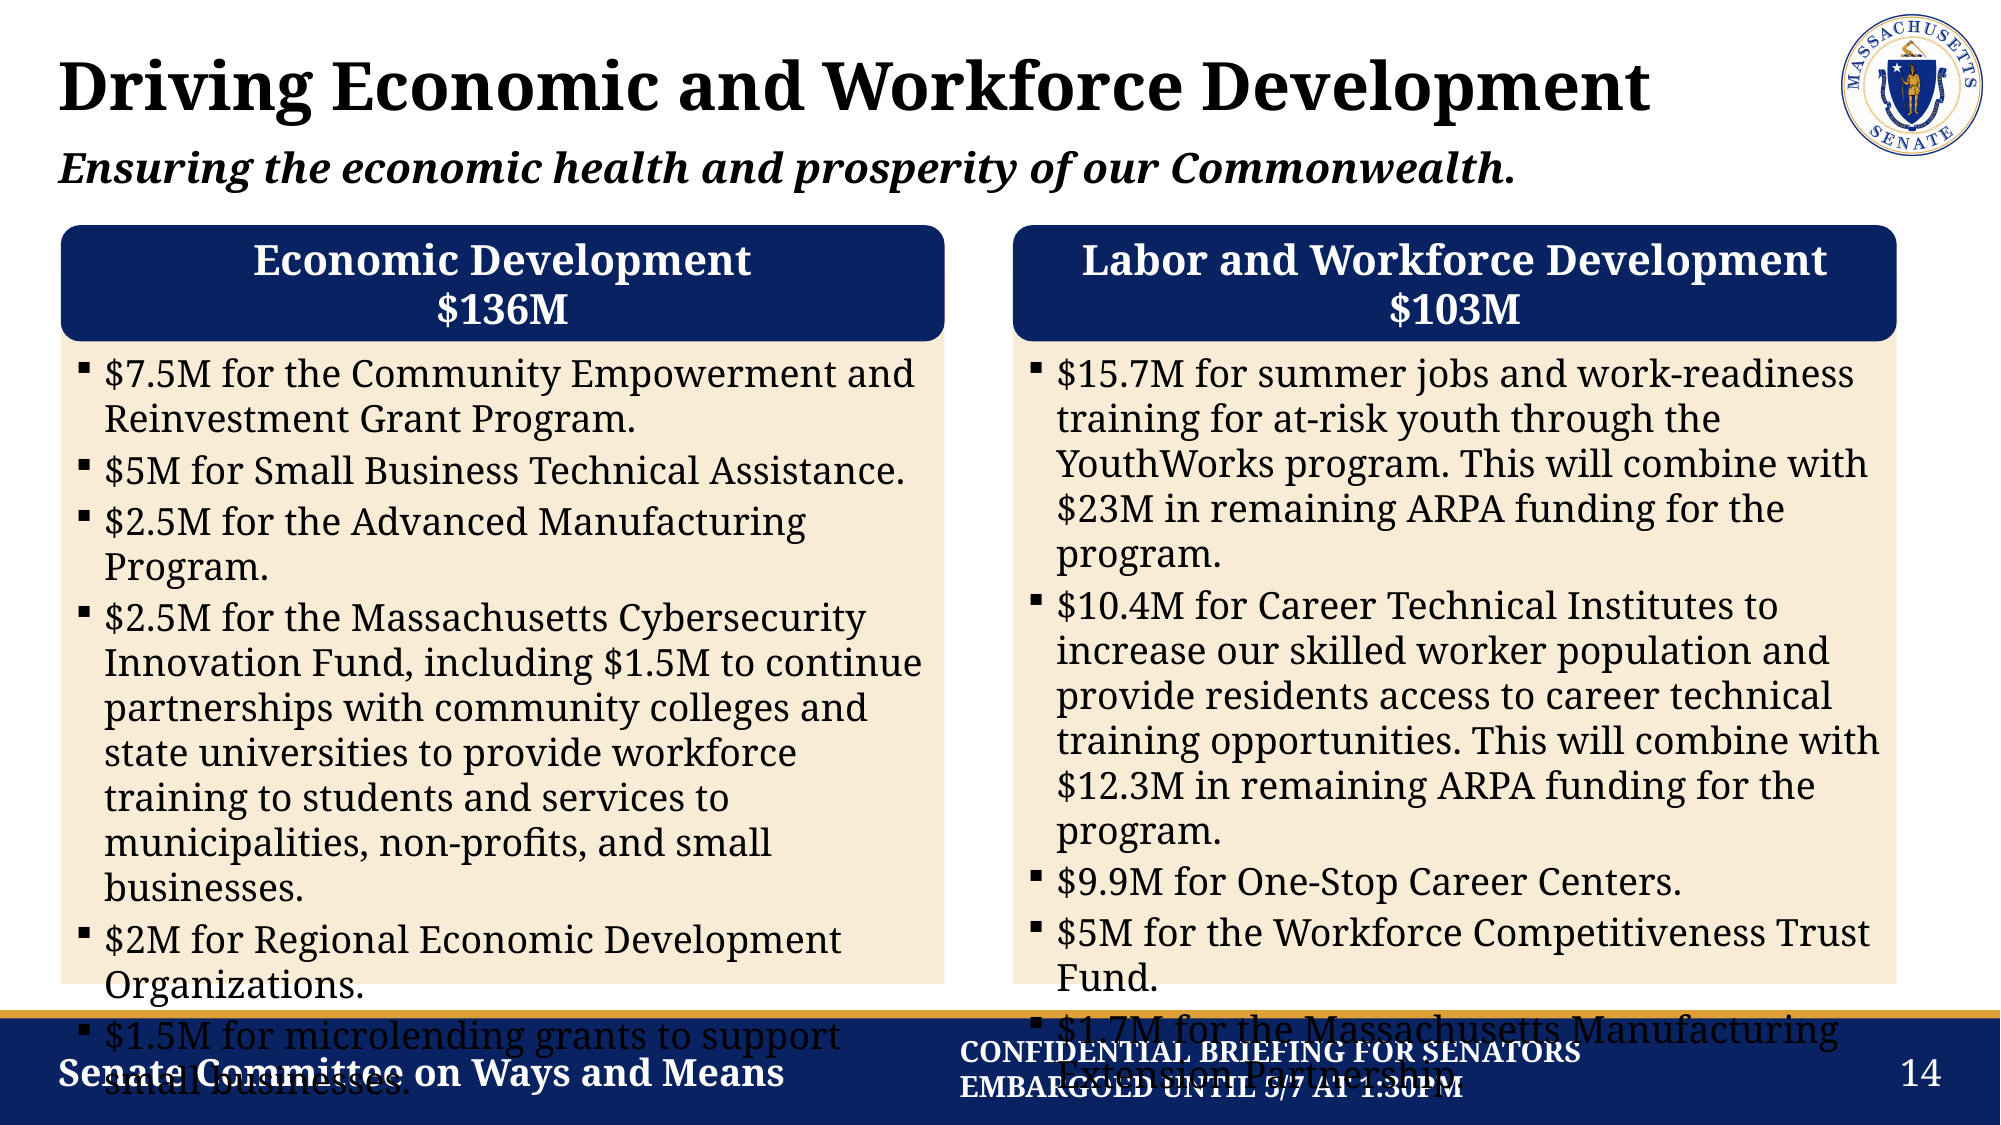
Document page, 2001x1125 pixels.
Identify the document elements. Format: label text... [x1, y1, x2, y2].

title Driving Economic and Workforce Development [43, 38, 1818, 140]
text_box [60, 225, 945, 985]
list Ensuring the economic health and prosperity of our Commonwealth. [43, 140, 1879, 199]
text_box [1012, 225, 1897, 985]
picture [1841, 14, 1983, 156]
